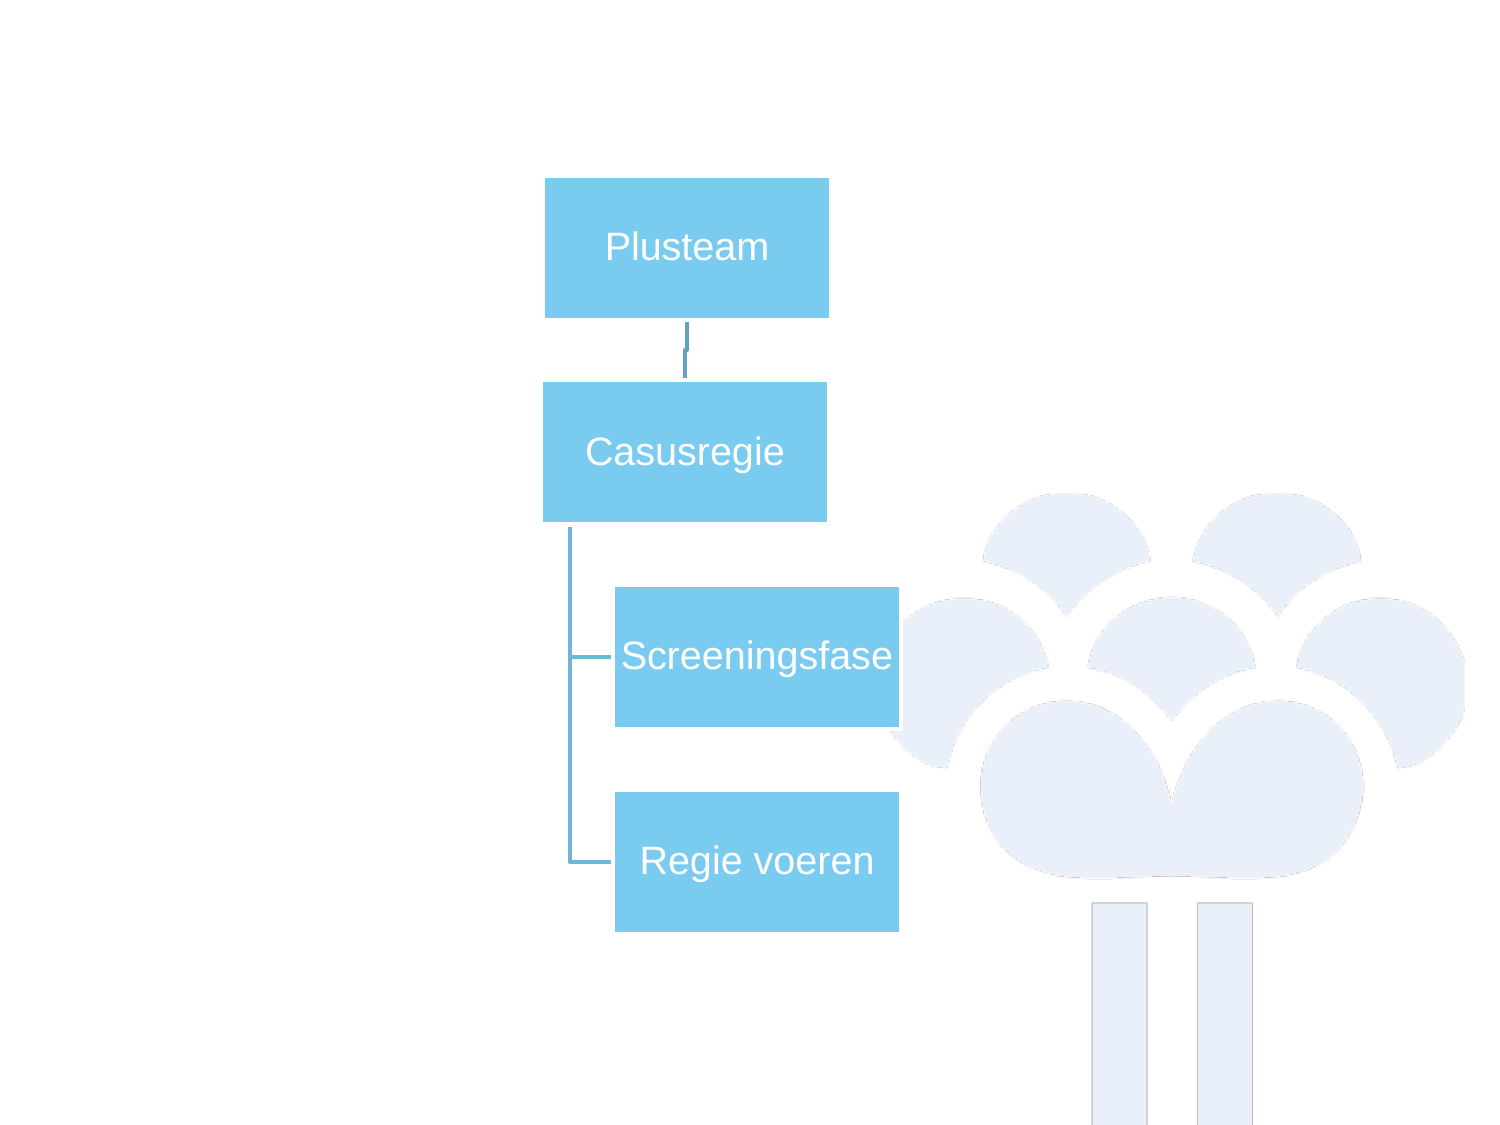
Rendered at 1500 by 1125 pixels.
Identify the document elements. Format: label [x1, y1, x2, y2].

text_box [122, 175, 1320, 935]
